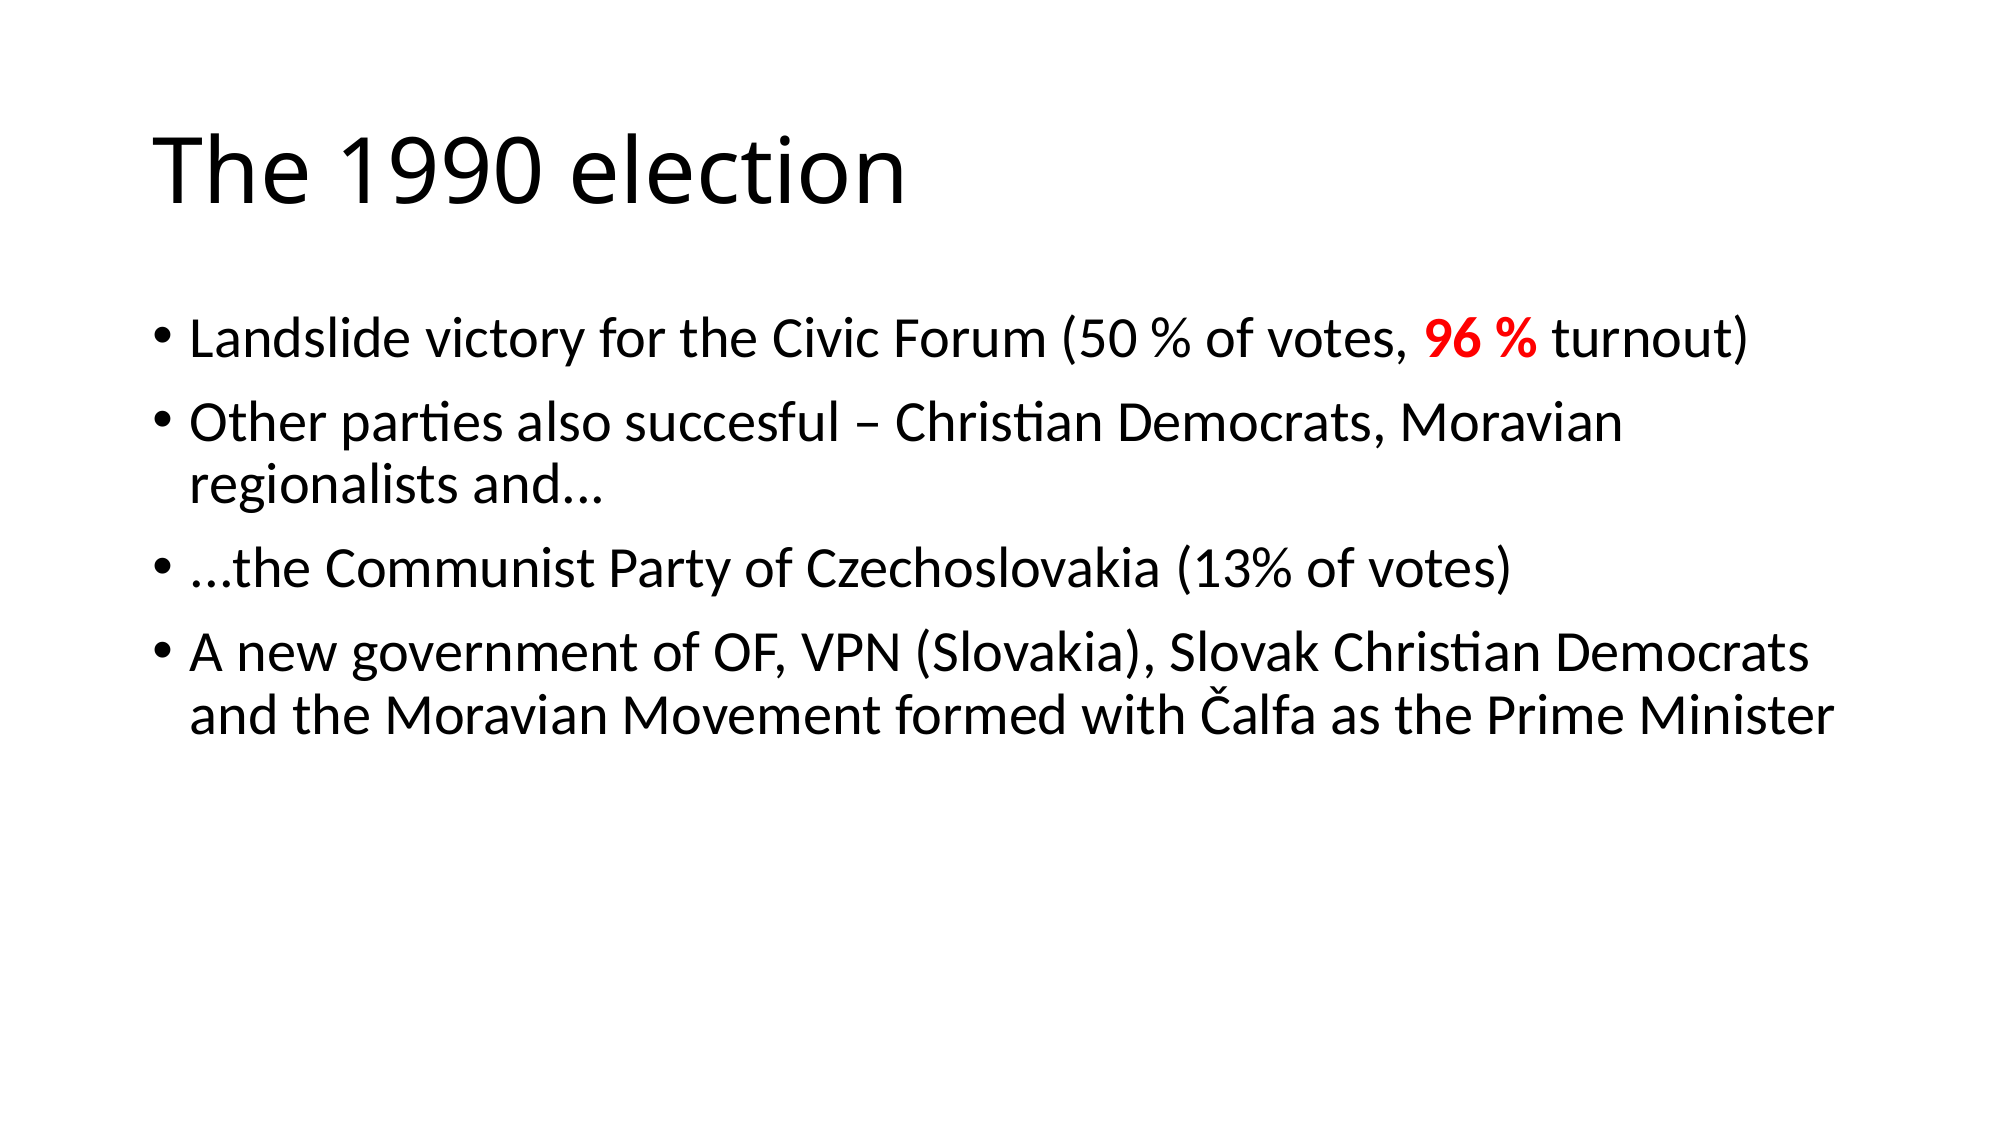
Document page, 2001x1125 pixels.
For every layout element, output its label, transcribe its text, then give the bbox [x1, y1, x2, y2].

title The 1990 election [137, 64, 1863, 283]
list Landslide victory for the Civic Forum (50 % of votes, 96 % turnout) Other parties also succesful – Christian Democrats, Moravian regionalists and... ...the Communist Party of Czechoslovakia (13% of votes) A new government of OF, VPN (Slovakia), Slovak Christian Democrats and the Moravian Movement formed with Čalfa as the Prime Minister [137, 299, 1863, 1014]
